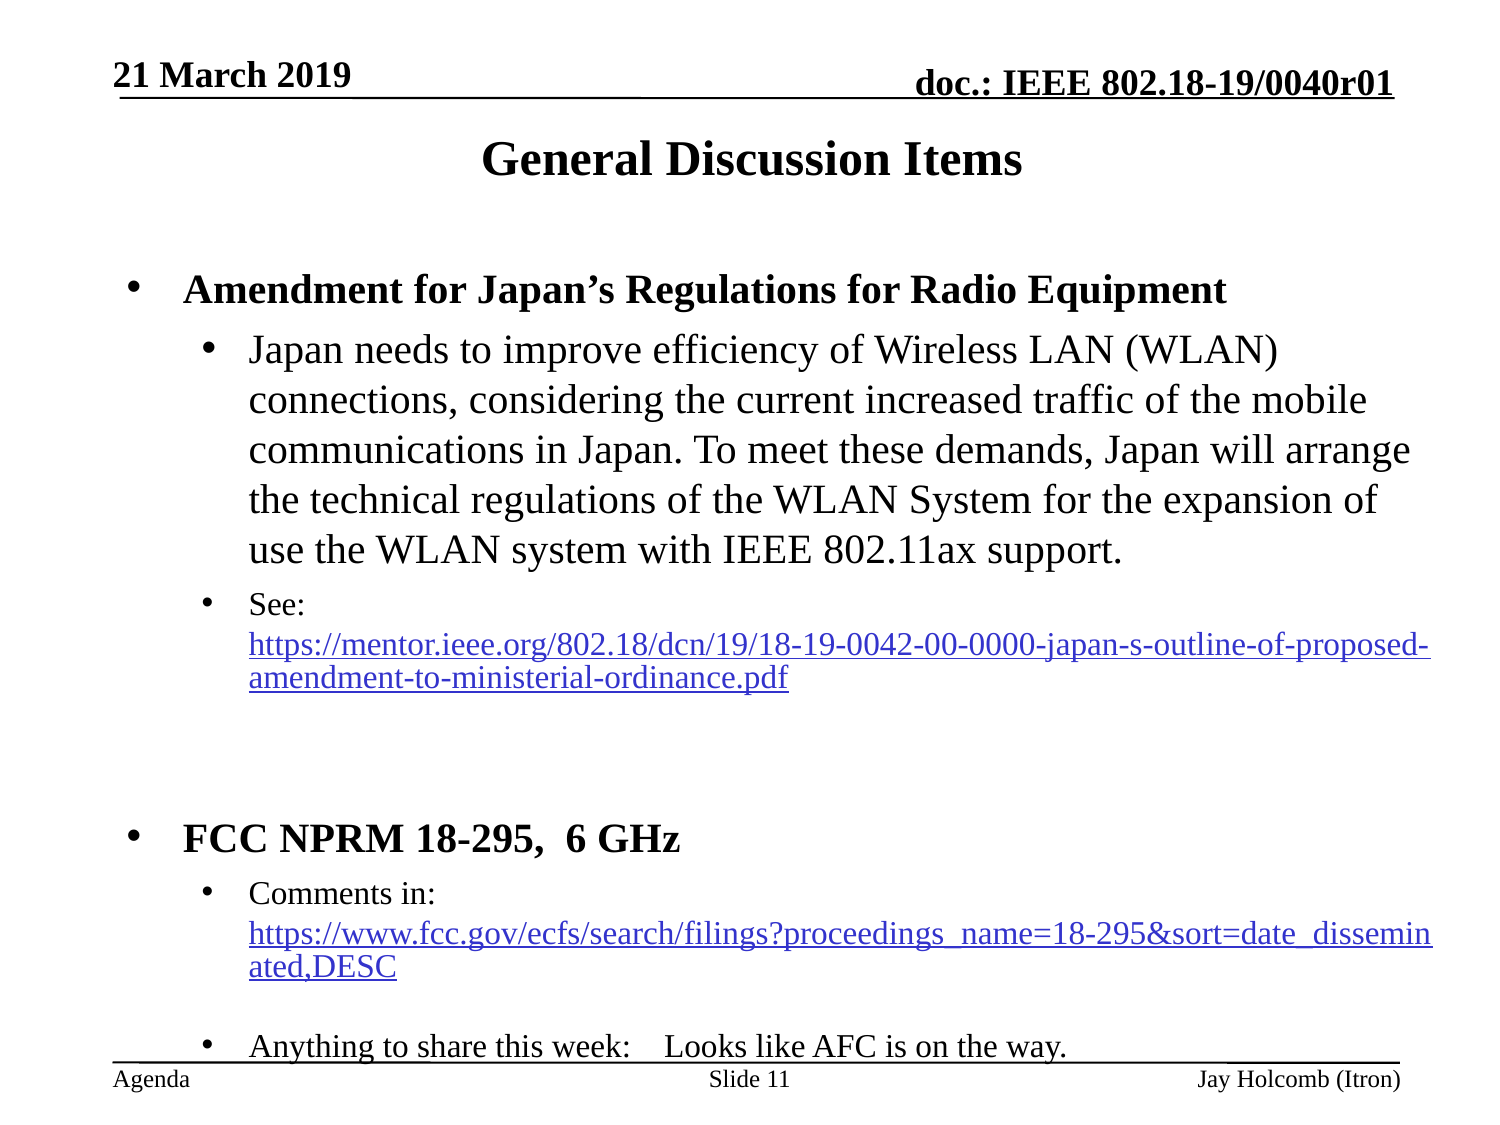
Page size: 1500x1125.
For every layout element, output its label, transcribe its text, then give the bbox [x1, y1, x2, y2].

title General Discussion Items [114, 103, 1390, 191]
slide_number Slide 11 [699, 1061, 800, 1123]
footer Jay Holcomb (Itron) [878, 1061, 1402, 1093]
list Amendment for Japan’s Regulations for Radio Equipment Japan needs to improve efficiency of Wireless LAN (WLAN) connections, considering the current increased traffic of the mobile communications in Japan. To meet these demands, Japan will arrange the technical regulations of the WLAN System for the expansion of use the WLAN system with IEEE 802.11ax support. See: https://mentor.ieee.org/802.18/dcn/19/18-19-0042-00-0000-japan-s-outline-of-proposed-amendment-to-ministerial-ordinance.pdf FCC NPRM 18-295, 6 GHz Comments in: https://www.fcc.gov/ecfs/search/filings?proceedings_name=18-295&sort=date_disseminated,DESC Anything to share this week: Looks like AFC is on the way. [111, 191, 1449, 1022]
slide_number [112, 49, 488, 95]
